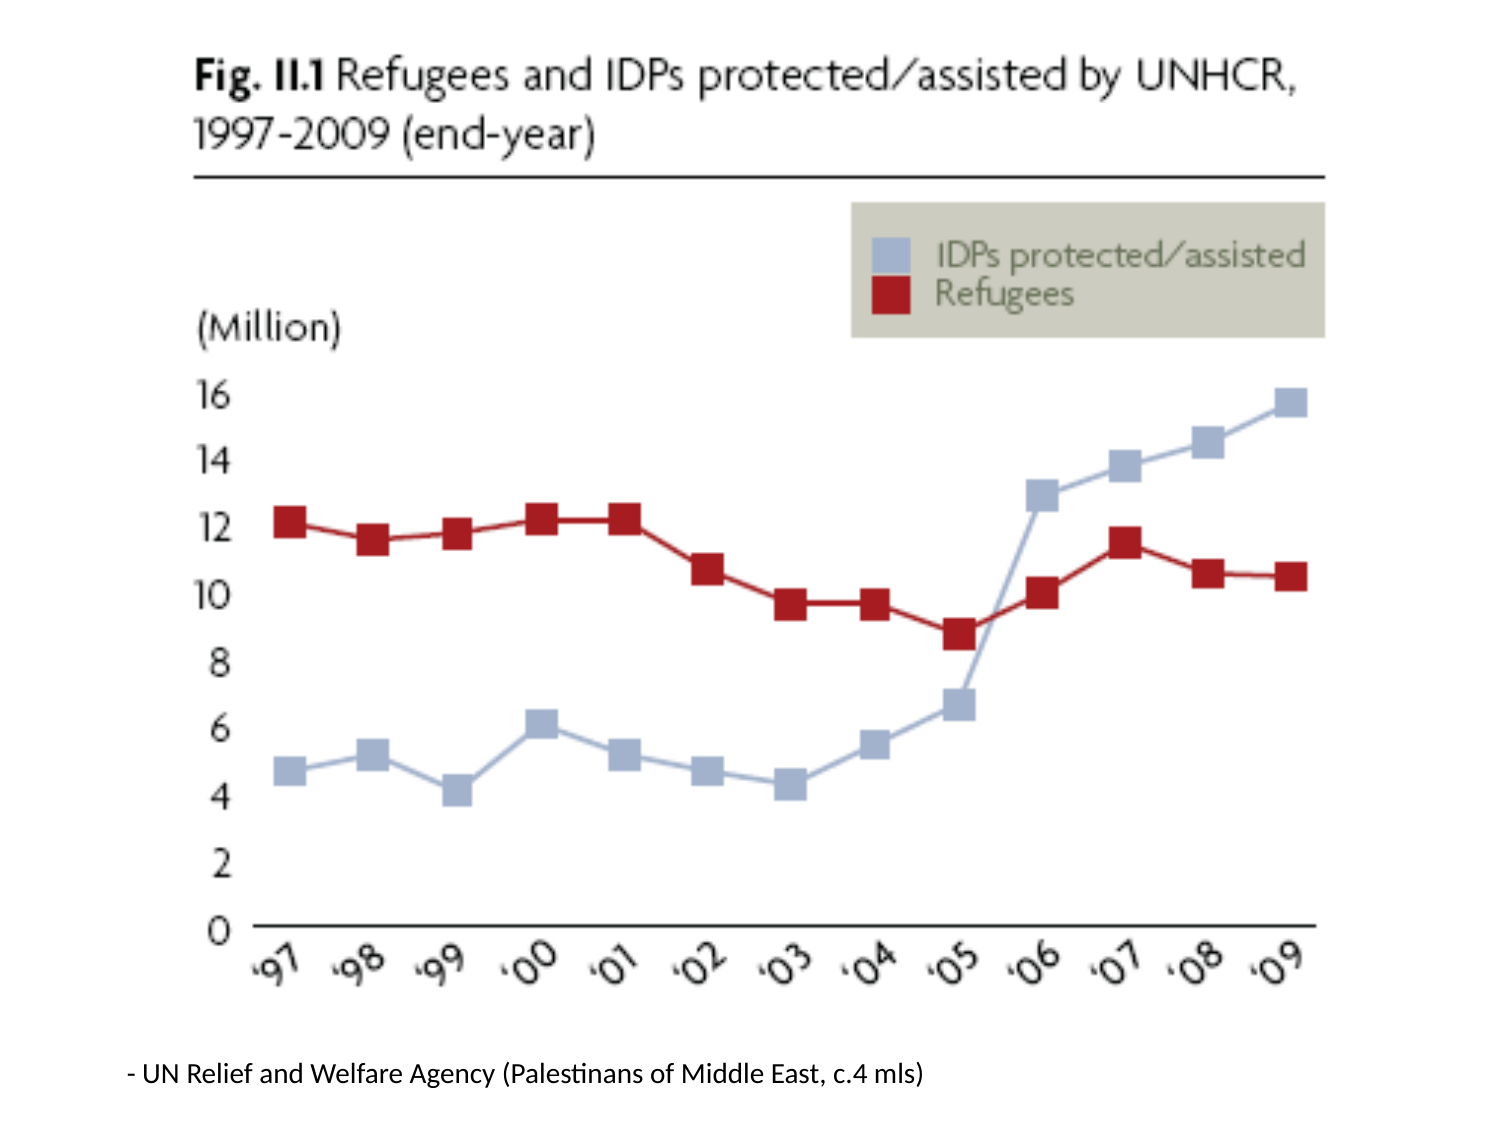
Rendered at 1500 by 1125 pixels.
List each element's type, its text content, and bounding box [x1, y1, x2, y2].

text_box - UN Relief and Welfare Agency (Palestinans of Middle East, c.4 mls) [112, 1046, 1412, 1097]
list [168, 44, 1332, 1006]
